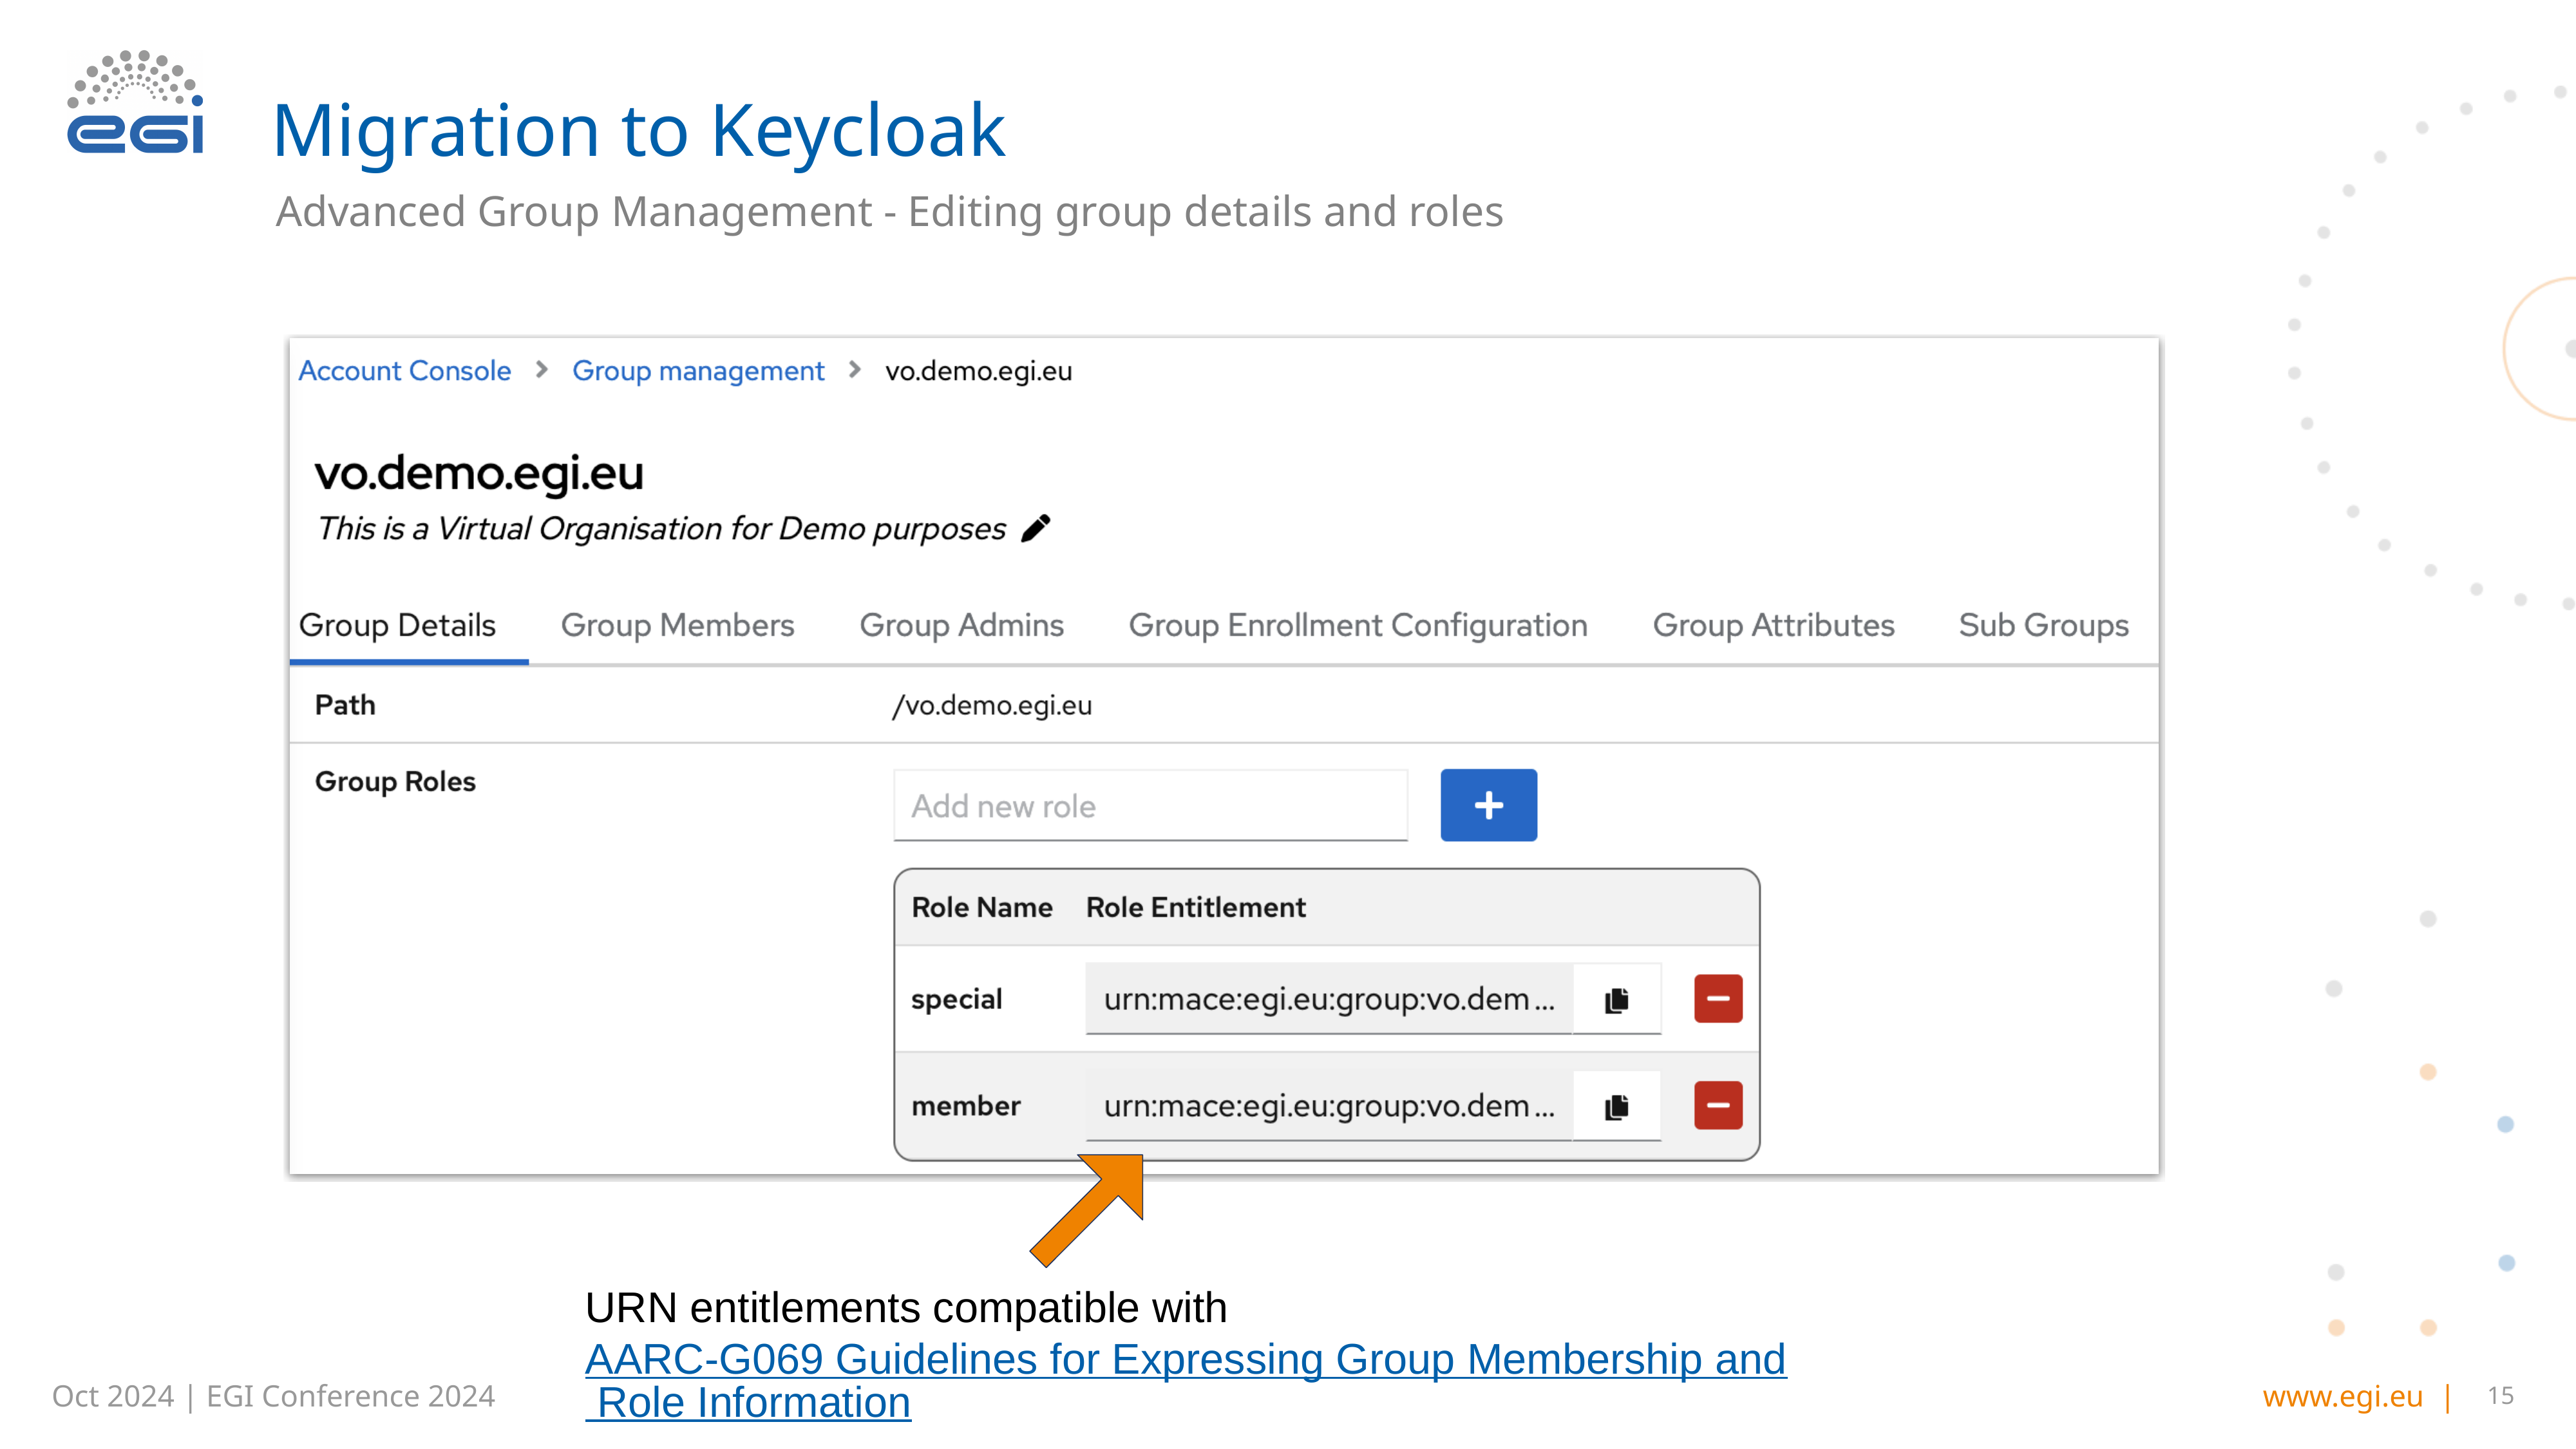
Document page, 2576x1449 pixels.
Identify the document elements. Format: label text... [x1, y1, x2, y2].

text_box [1029, 1181, 1143, 1268]
picture [289, 338, 2159, 1174]
slide_number ‹#› [2452, 971, 2524, 1449]
title Migration to Keycloak [270, 6, 2576, 249]
text_box URN entitlements compatible with AARC-G069 Guidelines for Expressing Group Membership and Role Information [575, 1270, 1808, 1387]
picture [67, 50, 203, 153]
